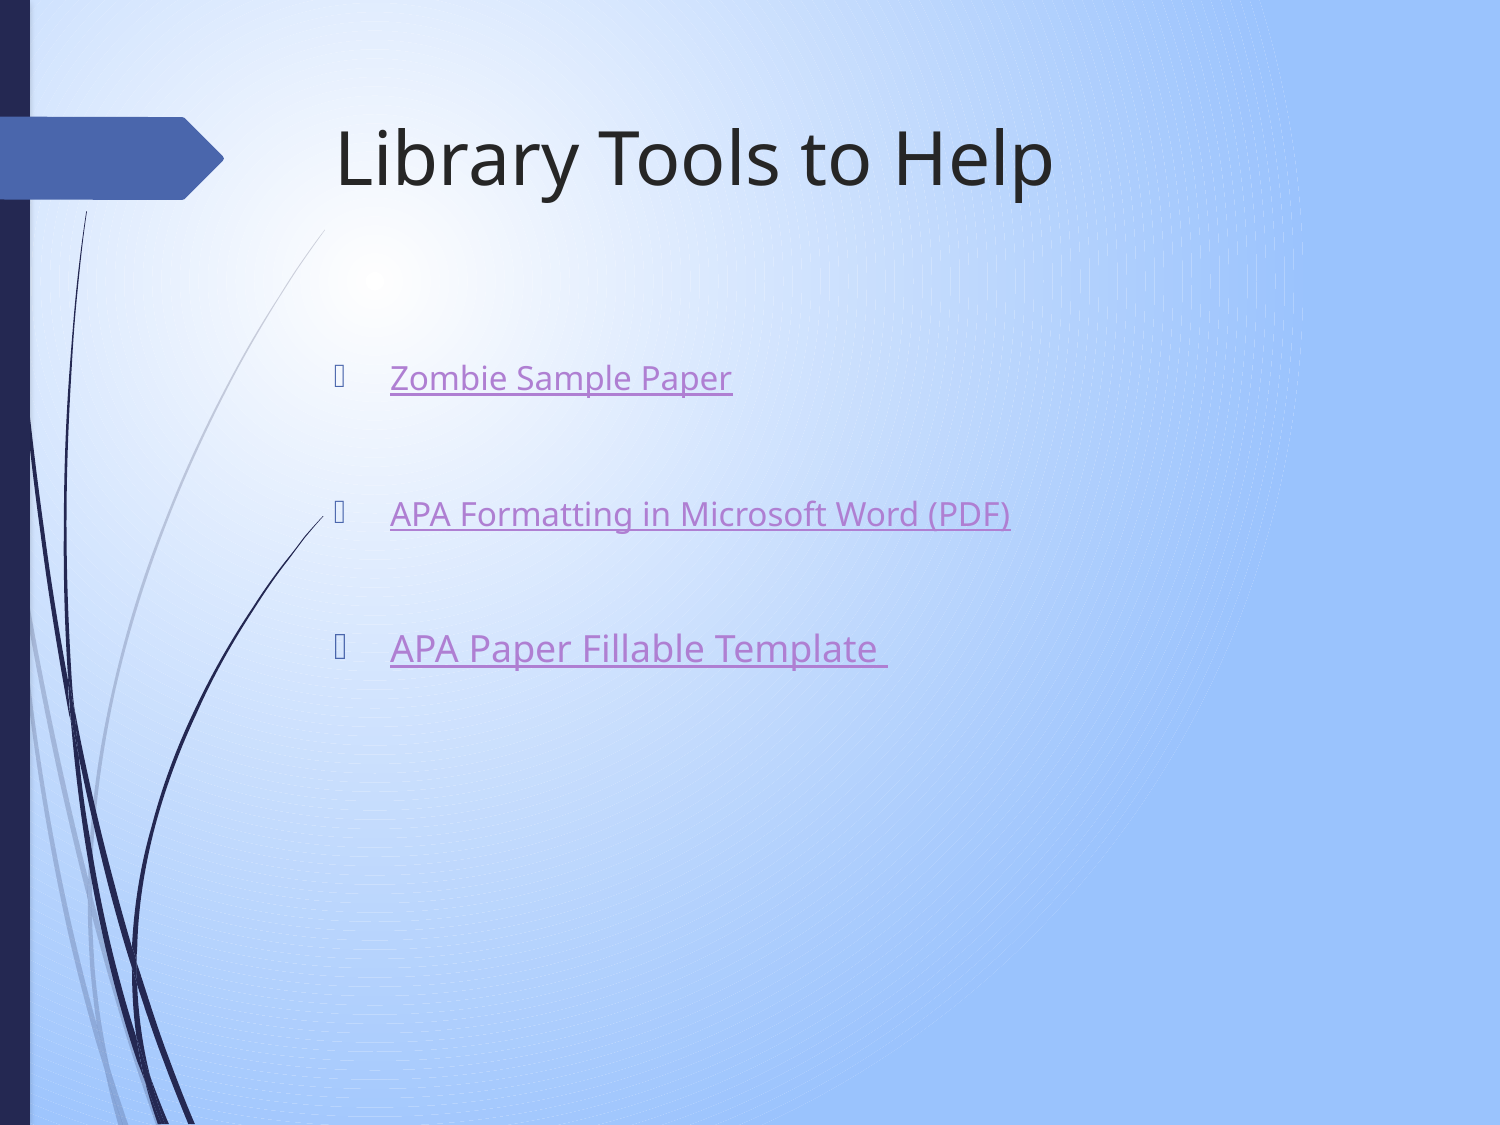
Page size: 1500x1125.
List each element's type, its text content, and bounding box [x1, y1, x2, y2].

list Zombie Sample Paper APA Formatting in Microsoft Word (PDF) APA Paper Fillable Template [318, 350, 1400, 970]
title Library Tools to Help [319, 102, 1400, 313]
